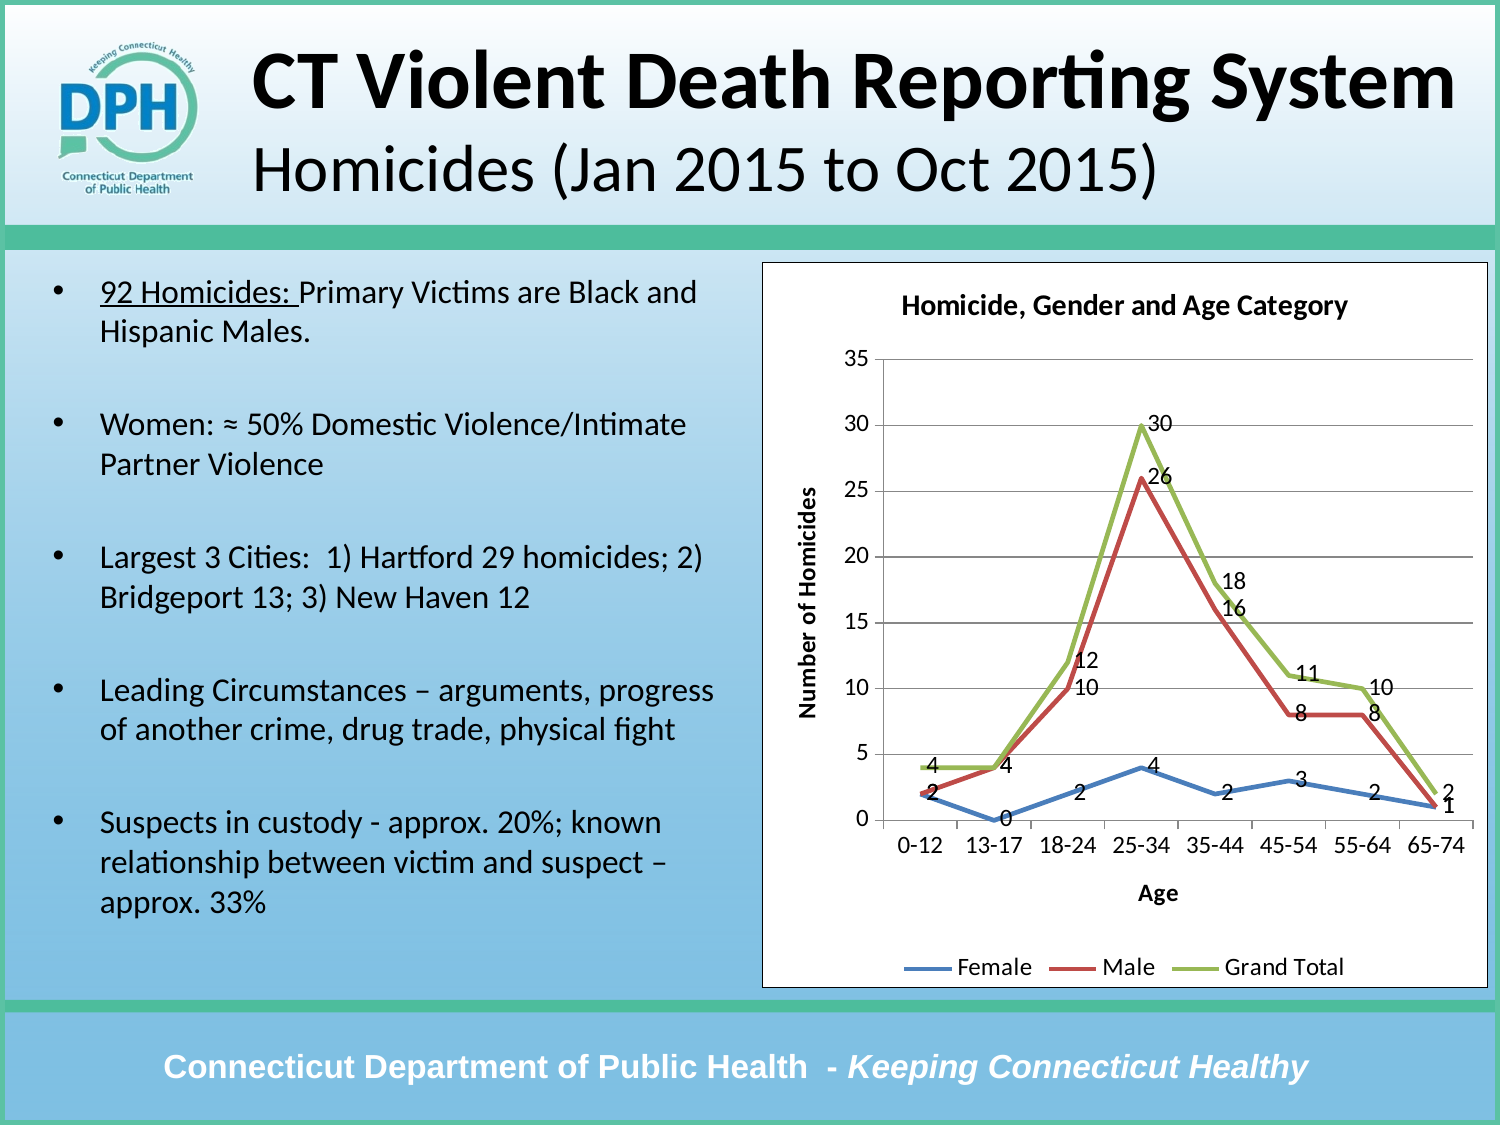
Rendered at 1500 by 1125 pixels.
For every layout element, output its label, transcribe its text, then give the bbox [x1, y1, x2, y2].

list 92 Homicides: Primary Victims are Black and Hispanic Males. Women: ≈ 50% Domestic Violence/Intimate Partner Violence Largest 3 Cities: 1) Hartford 29 homicides; 2) Bridgeport 13; 3) New Haven 12 Leading Circumstances – arguments, progress of another crime, drug trade, physical fight Suspects in custody - approx. 20%; known relationship between victim and suspect – approx. 33% [37, 262, 738, 988]
picture [50, 37, 202, 199]
title CT Violent Death Reporting System Homicides (Jan 2015 to Oct 2015) [237, 4, 1488, 225]
chart [762, 262, 1488, 988]
